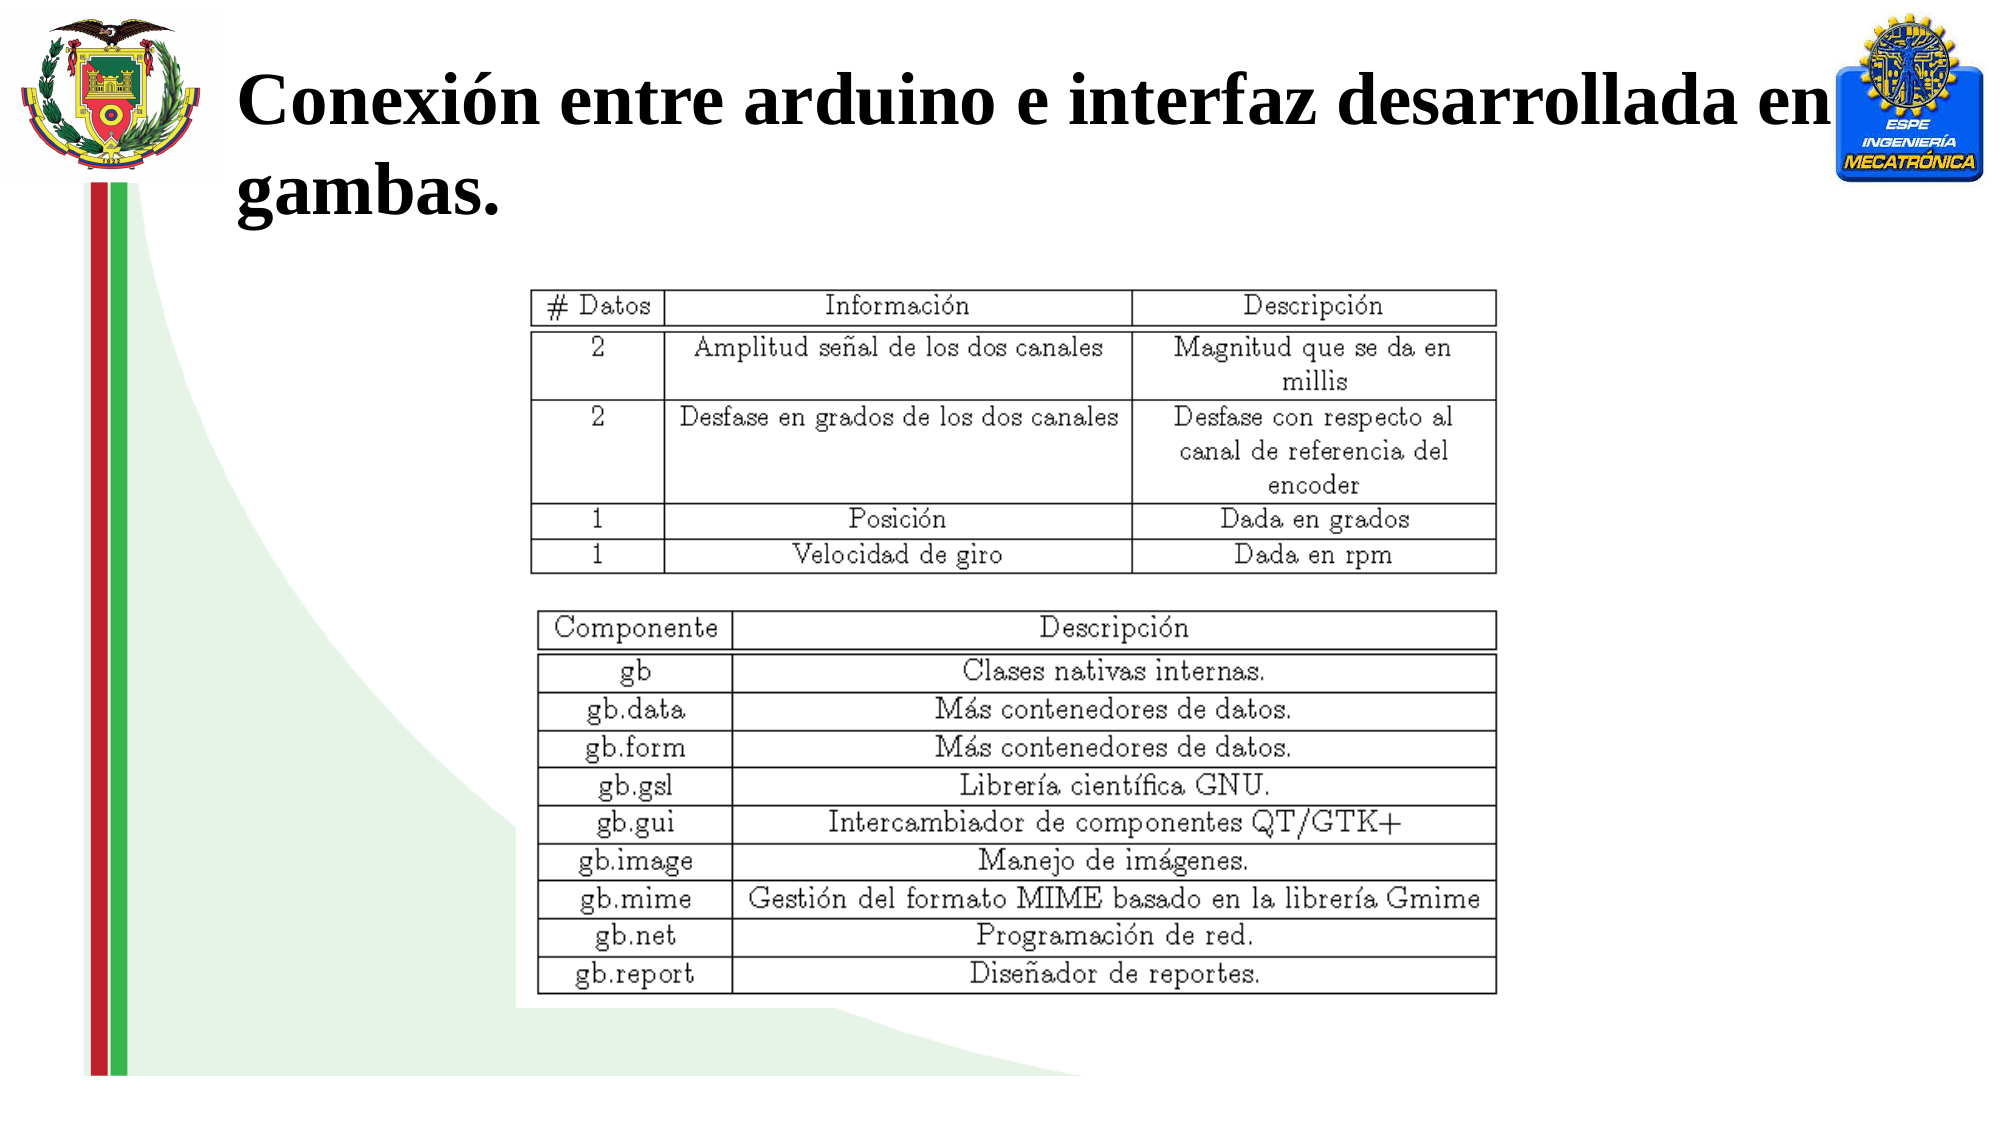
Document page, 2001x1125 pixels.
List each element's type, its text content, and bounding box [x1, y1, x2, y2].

picture [1831, 12, 1988, 188]
text_box Conexión entre arduino e interfaz desarrollada en gambas. [221, 42, 1850, 237]
picture [0, 7, 1519, 1075]
text_box [222, 249, 1821, 414]
